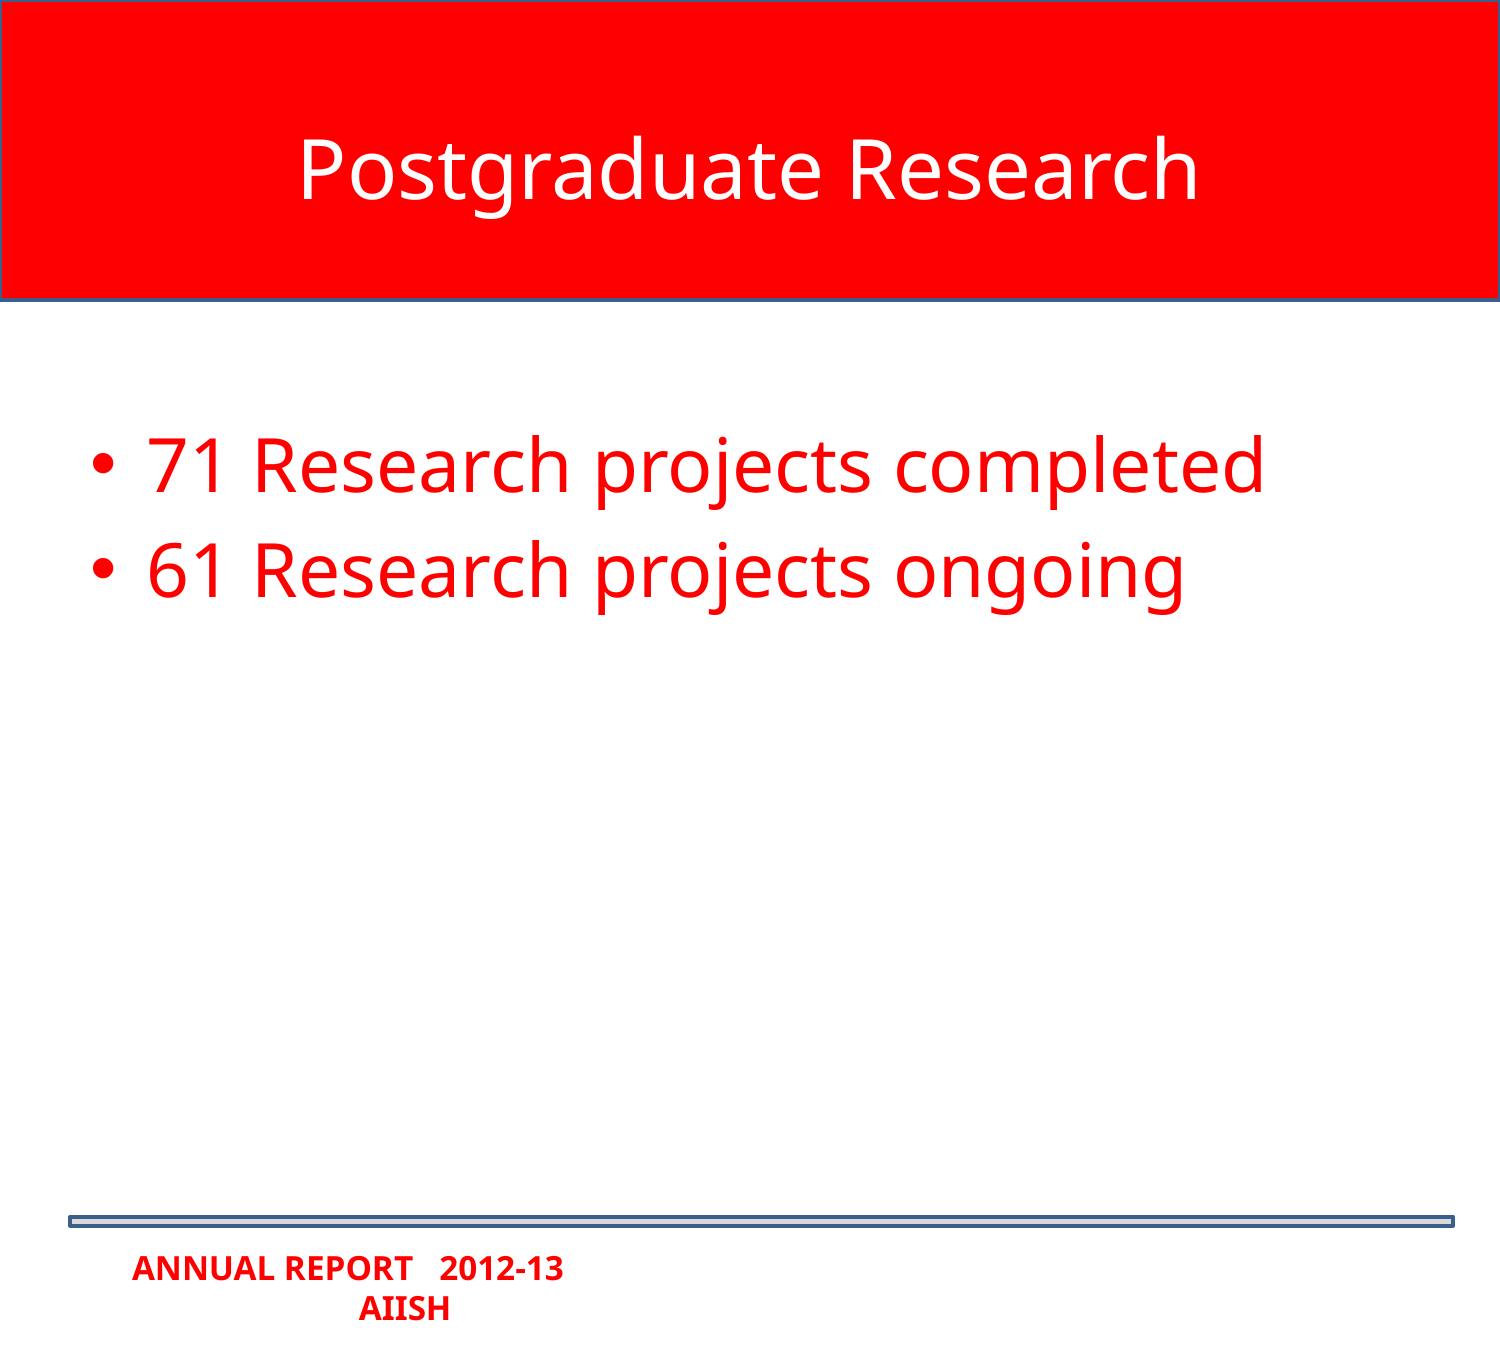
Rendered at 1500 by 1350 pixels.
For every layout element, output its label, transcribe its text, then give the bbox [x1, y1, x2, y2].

list 71 Research projects completed 61 Research projects ongoing [75, 315, 1425, 1206]
text_box [68, 1215, 1455, 1228]
footer ANNUAL REPORT 2012-13 AIISH [117, 1251, 1395, 1324]
text_box [0, 0, 1500, 302]
title Postgraduate Research [75, 54, 1425, 279]
